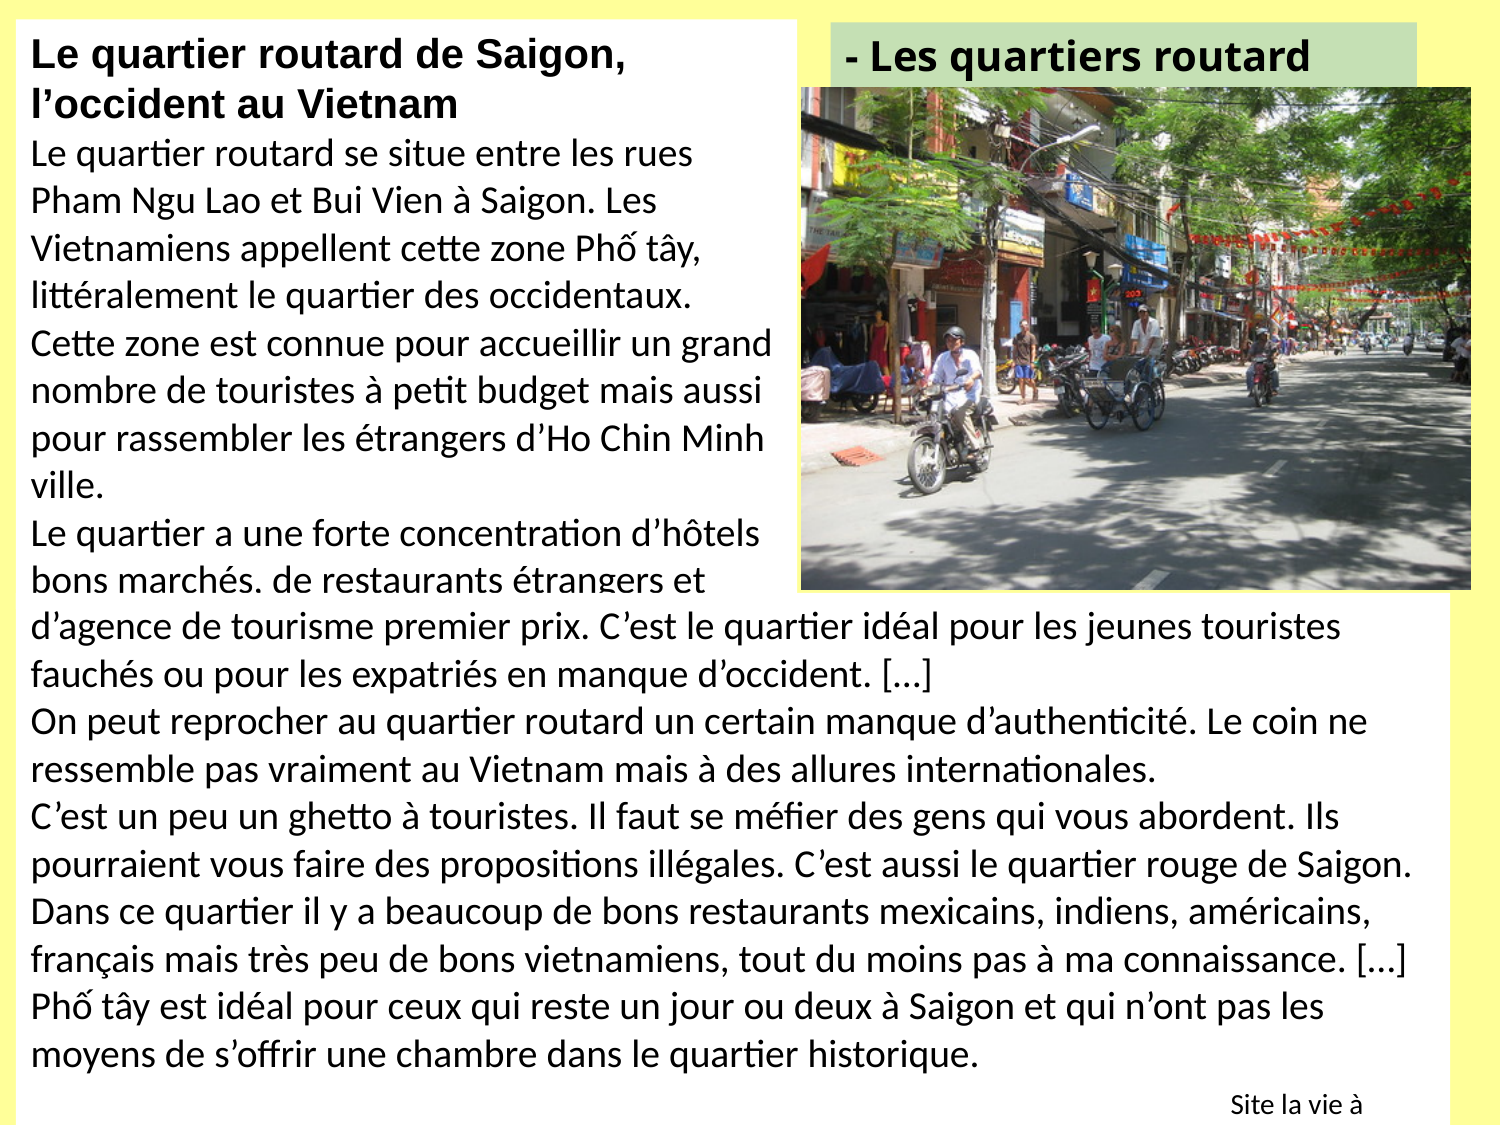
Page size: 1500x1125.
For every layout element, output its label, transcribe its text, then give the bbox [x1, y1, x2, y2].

text_box Le quartier routard de Saigon, l’occident au Vietnam Le quartier routard se situe entre les rues Pham Ngu Lao et Bui Vien à Saigon. Les Vietnamiens appellent cette zone Phố tây, littéralement le quartier des occidentaux. Cette zone est connue pour accueillir un grand nombre de touristes à petit budget mais aussi pour rassembler les étrangers d’Ho Chin Minh ville. Le quartier a une forte concentration d’hôtels bons marchés, de restaurants étrangers et [15, 19, 798, 592]
text_box d’agence de tourisme premier prix. C’est le quartier idéal pour les jeunes touristes fauchés ou pour les expatriés en manque d’occident. […] On peut reprocher au quartier routard un certain manque d’authenticité. Le coin ne ressemble pas vraiment au Vietnam mais à des allures internationales. C’est un peu un ghetto à touristes. Il faut se méfier des gens qui vous abordent. Ils pourraient vous faire des propositions illégales. C’est aussi le quartier rouge de Saigon. Dans ce quartier il y a beaucoup de bons restaurants mexicains, indiens, américains, français mais très peu de bons vietnamiens, tout du moins pas à ma connaissance. […] Phố tây est idéal pour ceux qui reste un jour ou deux à Saigon et qui n’ont pas les moyens de s’offrir une chambre dans le quartier historique. Site la vie à Saïgon vu par les yeux d’un expatrié – 2 août 2013 [15, 592, 1451, 1125]
text_box - Les quartiers routard [830, 22, 1417, 87]
picture [801, 87, 1471, 590]
